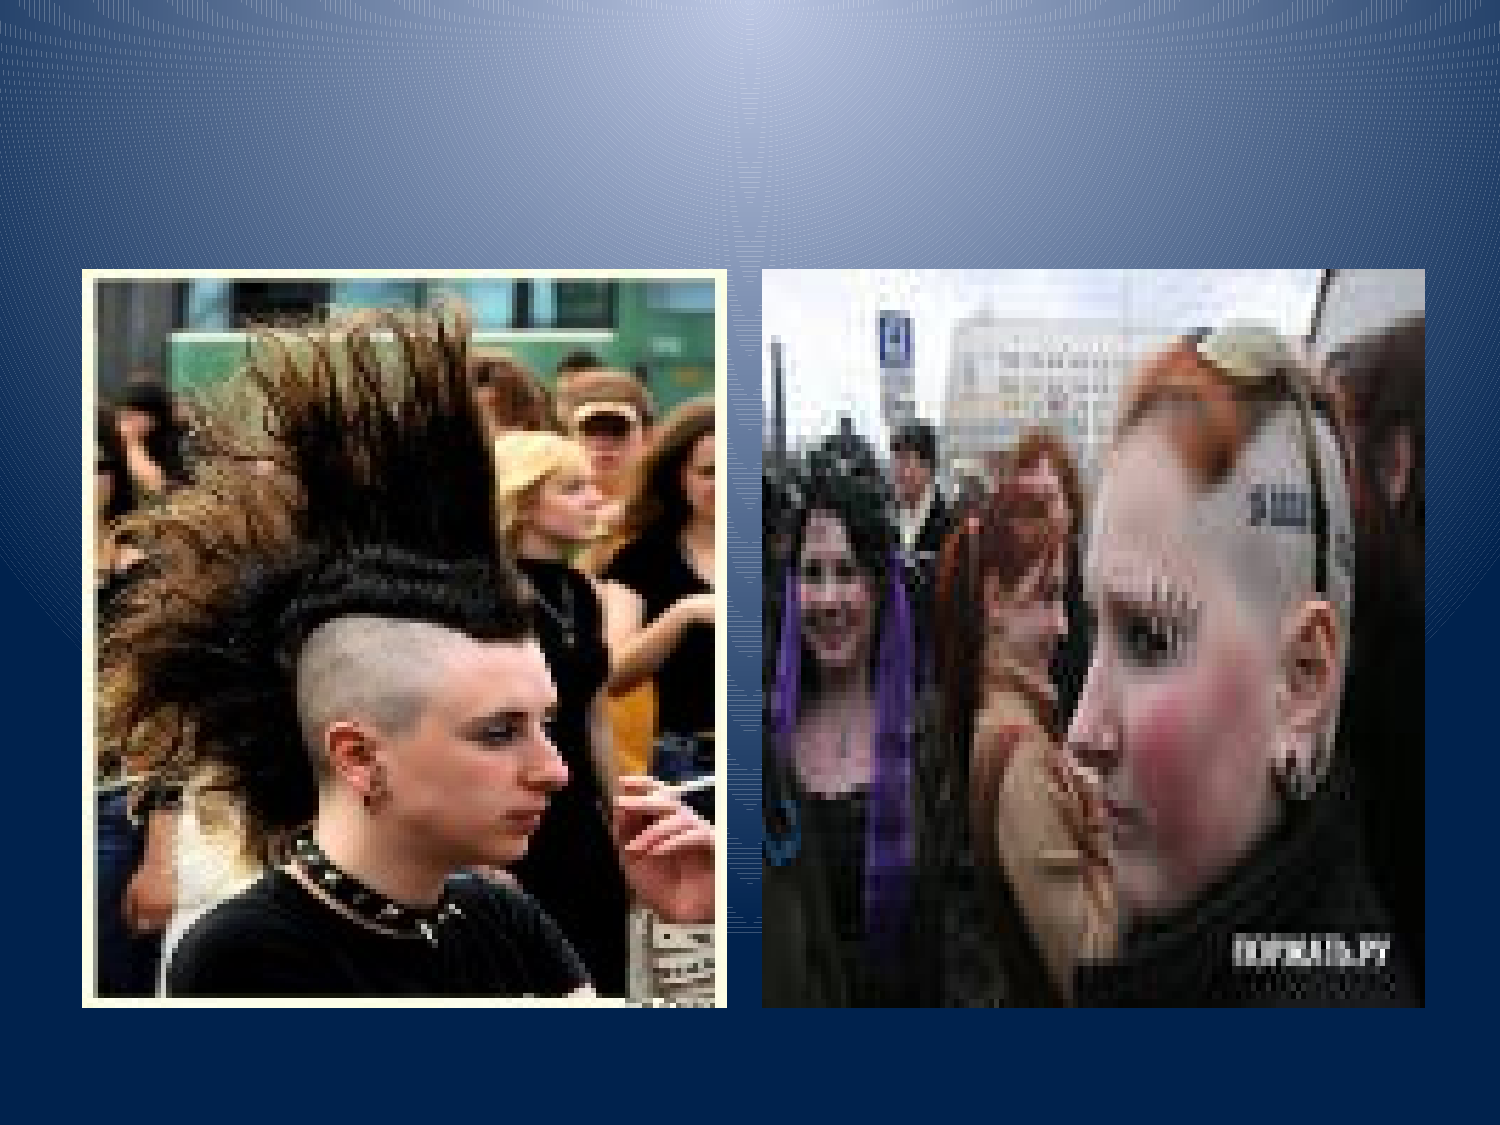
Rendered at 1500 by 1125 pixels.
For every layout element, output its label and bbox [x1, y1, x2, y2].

list [762, 269, 1426, 1008]
list [81, 269, 727, 1008]
